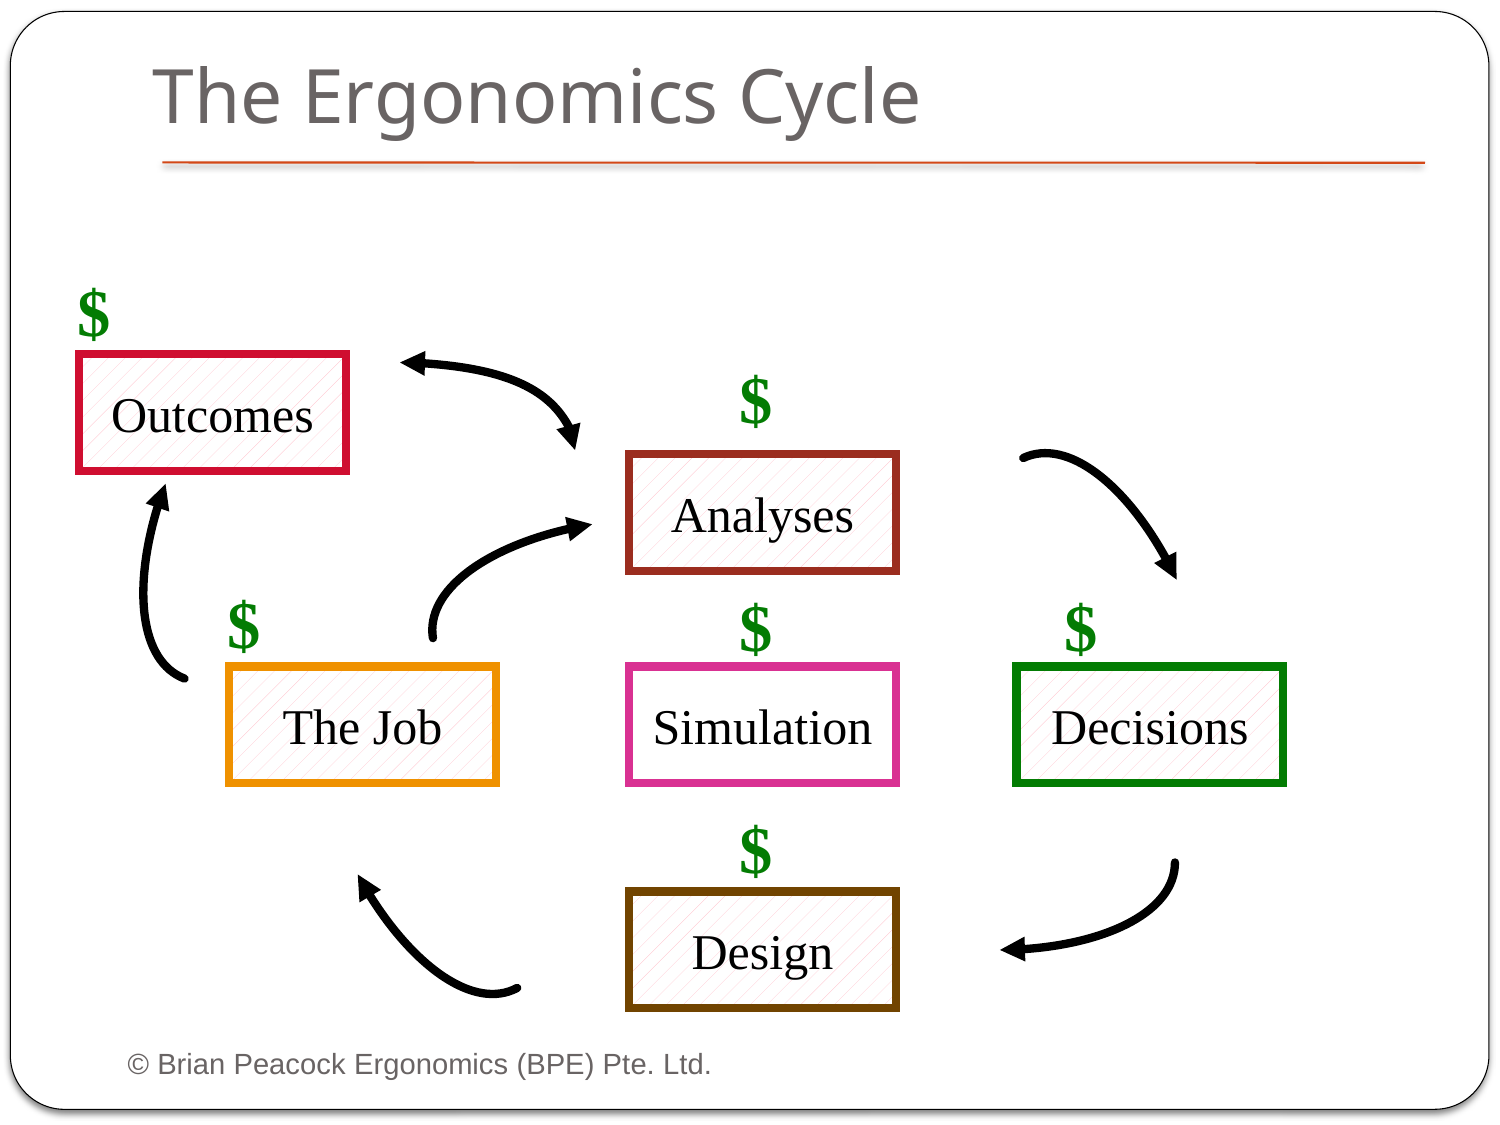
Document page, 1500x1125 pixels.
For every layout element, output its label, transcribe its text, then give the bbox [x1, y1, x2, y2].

text_box Design [629, 891, 896, 1009]
text_box [357, 833, 518, 994]
text_box [432, 520, 606, 639]
text_box $ [212, 574, 377, 670]
text_box The Job [229, 666, 496, 784]
text_box $ [62, 262, 227, 357]
text_box $ [724, 799, 889, 895]
text_box [1023, 453, 1177, 577]
text_box [400, 356, 580, 451]
text_box Analyses [629, 454, 896, 571]
text_box [143, 483, 248, 679]
text_box Outcomes [79, 354, 346, 471]
title The Ergonomics Cycle [137, 0, 1413, 154]
text_box Simulation [629, 666, 896, 784]
text_box $ [724, 577, 889, 672]
footer © Brian Peacock Ergonomics (BPE) Pte. Ltd. [112, 1025, 763, 1100]
text_box Decisions [1016, 666, 1284, 784]
text_box $ [724, 349, 889, 445]
text_box [999, 862, 1176, 956]
text_box $ [1049, 577, 1214, 672]
